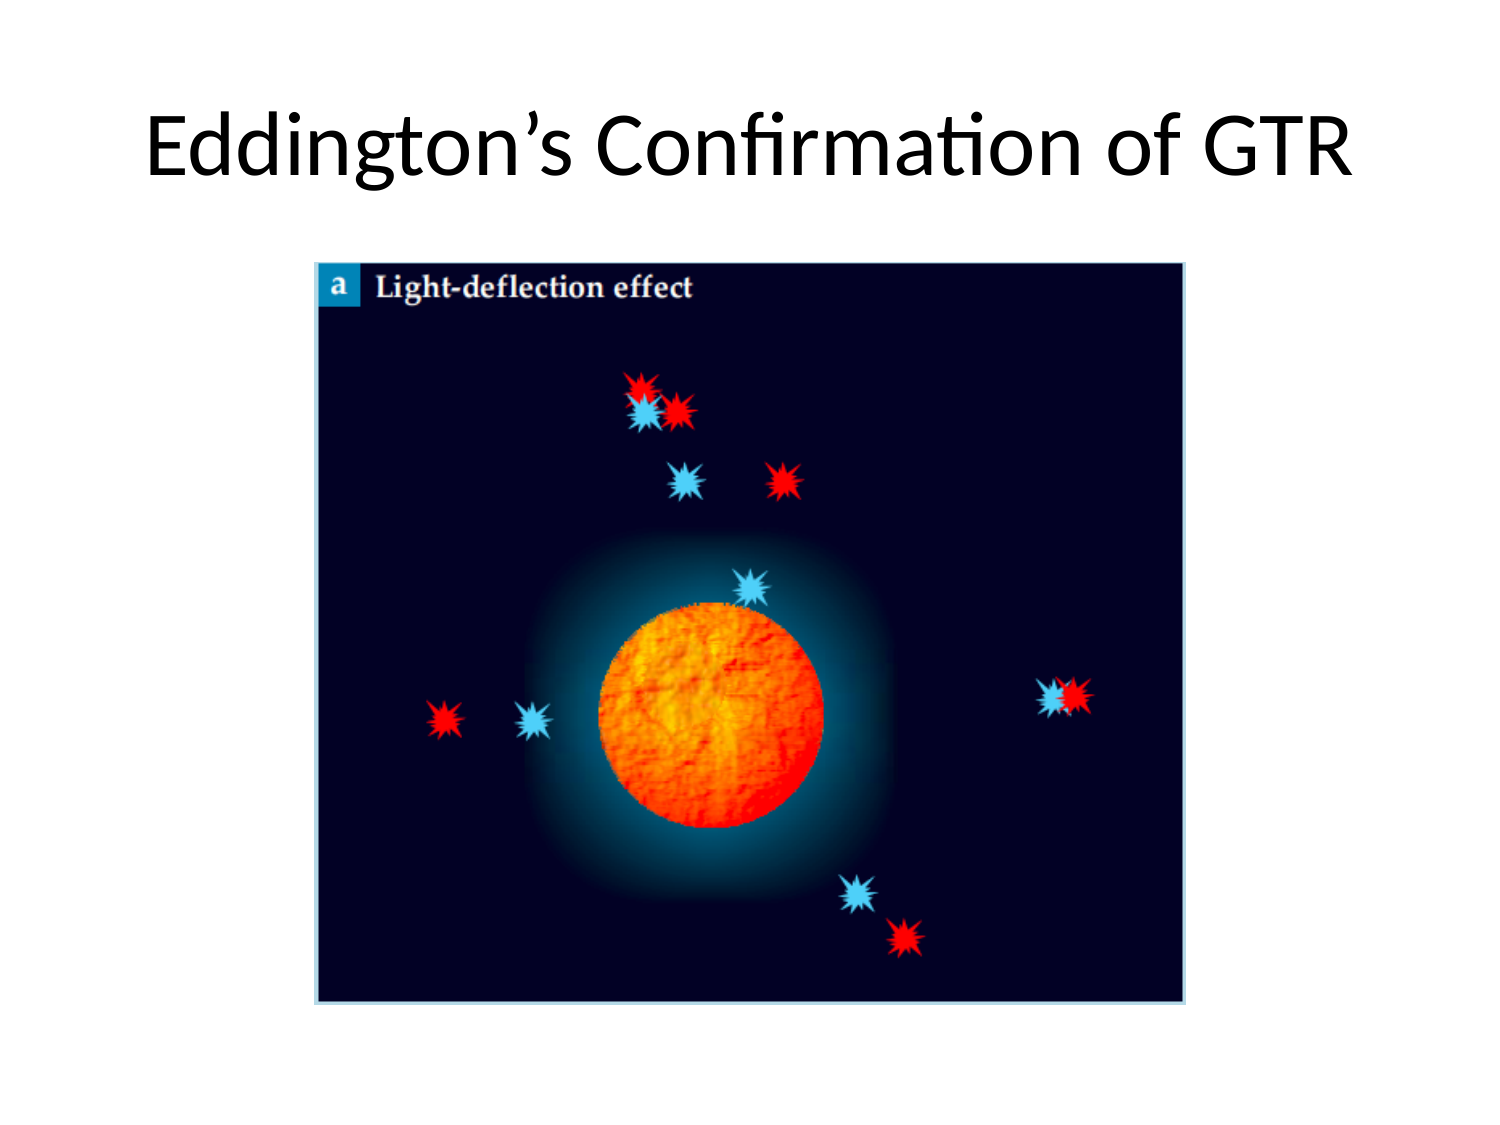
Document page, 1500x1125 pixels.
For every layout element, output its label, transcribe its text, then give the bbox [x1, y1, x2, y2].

title Eddington’s Confirmation of GTR [75, 45, 1425, 233]
picture [314, 262, 1186, 1006]
